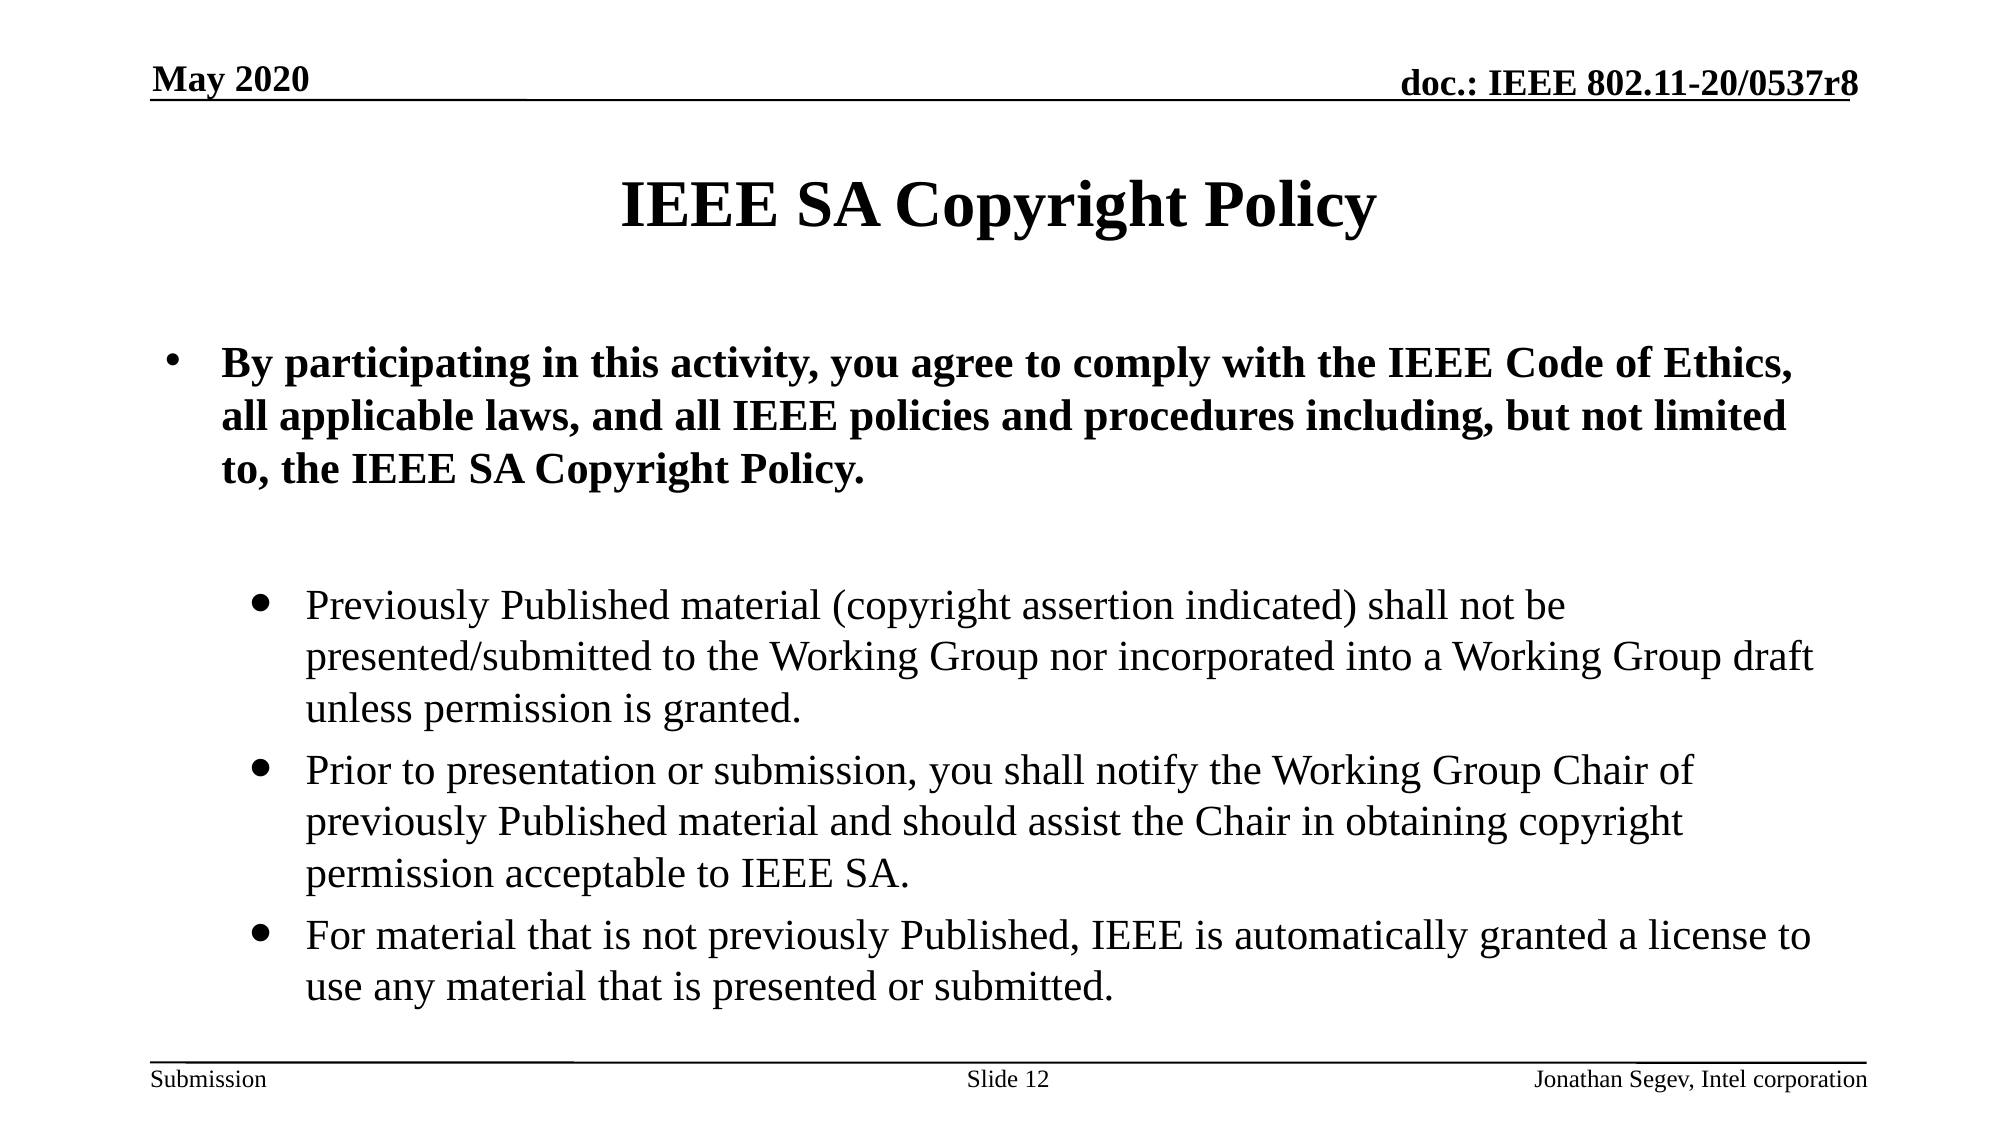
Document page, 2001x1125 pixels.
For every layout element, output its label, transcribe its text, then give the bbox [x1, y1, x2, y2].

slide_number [152, 54, 563, 100]
footer Jonathan Segev, Intel corporation [1171, 1061, 1869, 1093]
list By participating in this activity, you agree to comply with the IEEE Code of Ethics, all applicable laws, and all IEEE policies and procedures including, but not limited to, the IEEE SA Copyright Policy. Previously Published material (copyright assertion indicated) shall not be presented/submitted to the Working Group nor incorporated into a Working Group draft unless permission is granted. Prior to presentation or submission, you shall notify the Working Group Chair of previously Published material and should assist the Chair in obtaining copyright permission acceptable to IEEE SA. For material that is not previously Published, IEEE is automatically granted a license to use any material that is presented or submitted. [149, 324, 1850, 1000]
slide_number Slide 12 [950, 1061, 1067, 1123]
title IEEE SA Copyright Policy [149, 112, 1850, 288]
